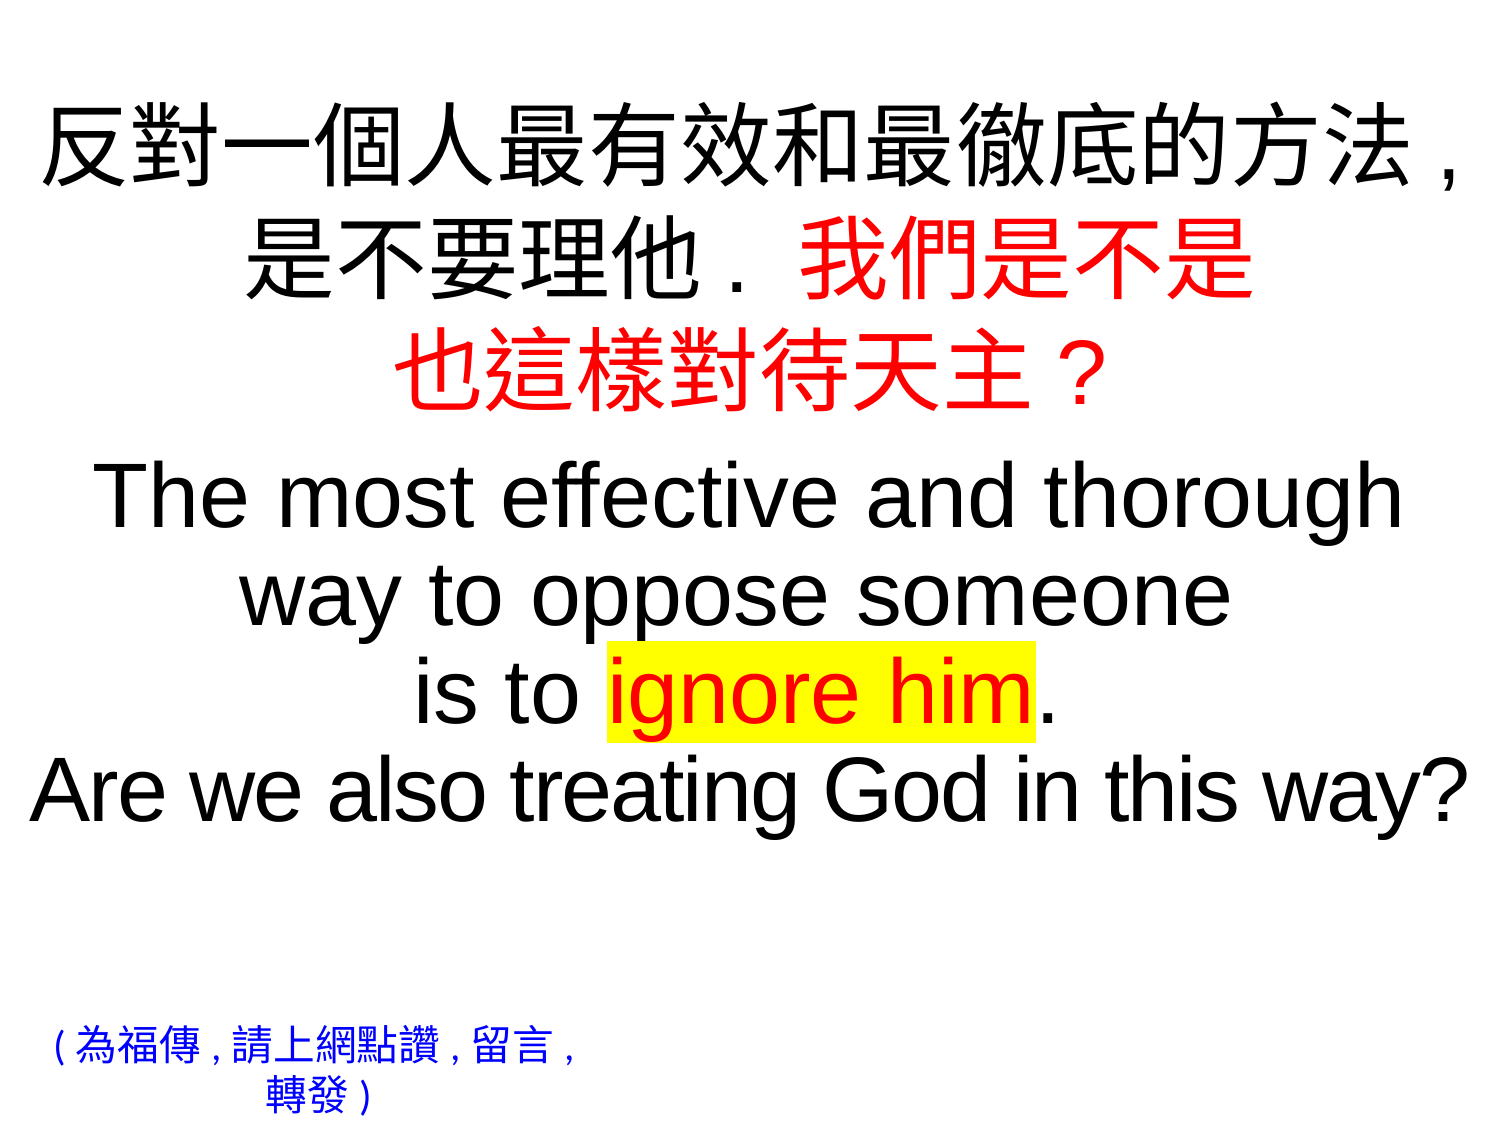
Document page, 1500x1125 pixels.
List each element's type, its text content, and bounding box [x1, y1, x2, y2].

text_box (為福傳,請上網點讚,留言,轉發) [17, 1011, 621, 1125]
subtitle 反對一個人最有效和最徹底的方法, 是不要理他. 我們是不是 也這樣對待天主? The most effective and thorough way to oppose someone is to ignore him. Are we also treating God in this way? [0, 78, 1500, 1094]
